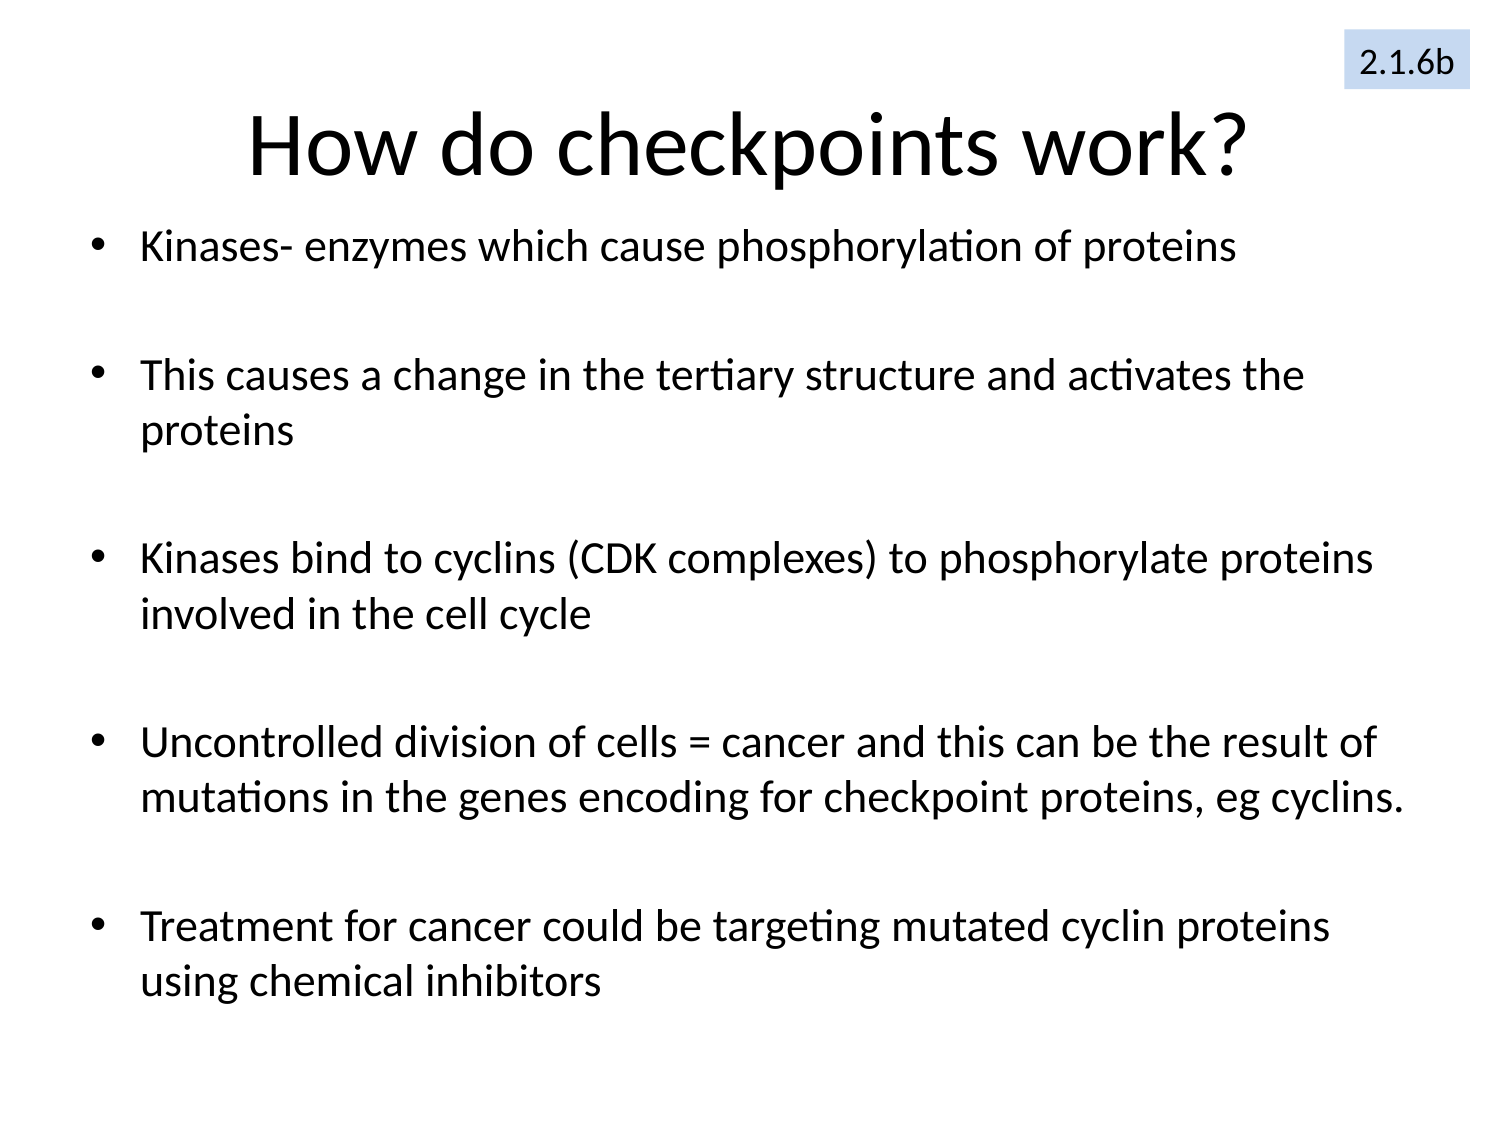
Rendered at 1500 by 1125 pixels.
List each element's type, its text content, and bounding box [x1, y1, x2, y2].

list Kinases- enzymes which cause phosphorylation of proteins This causes a change in the tertiary structure and activates the proteins Kinases bind to cyclins (CDK complexes) to phosphorylate proteins involved in the cell cycle Uncontrolled division of cells = cancer and this can be the result of mutations in the genes encoding for checkpoint proteins, eg cyclins. Treatment for cancer could be targeting mutated cyclin proteins using chemical inhibitors [75, 208, 1425, 1059]
title How do checkpoints work? [75, 45, 1425, 208]
text_box 2.1.6b [1344, 29, 1470, 90]
